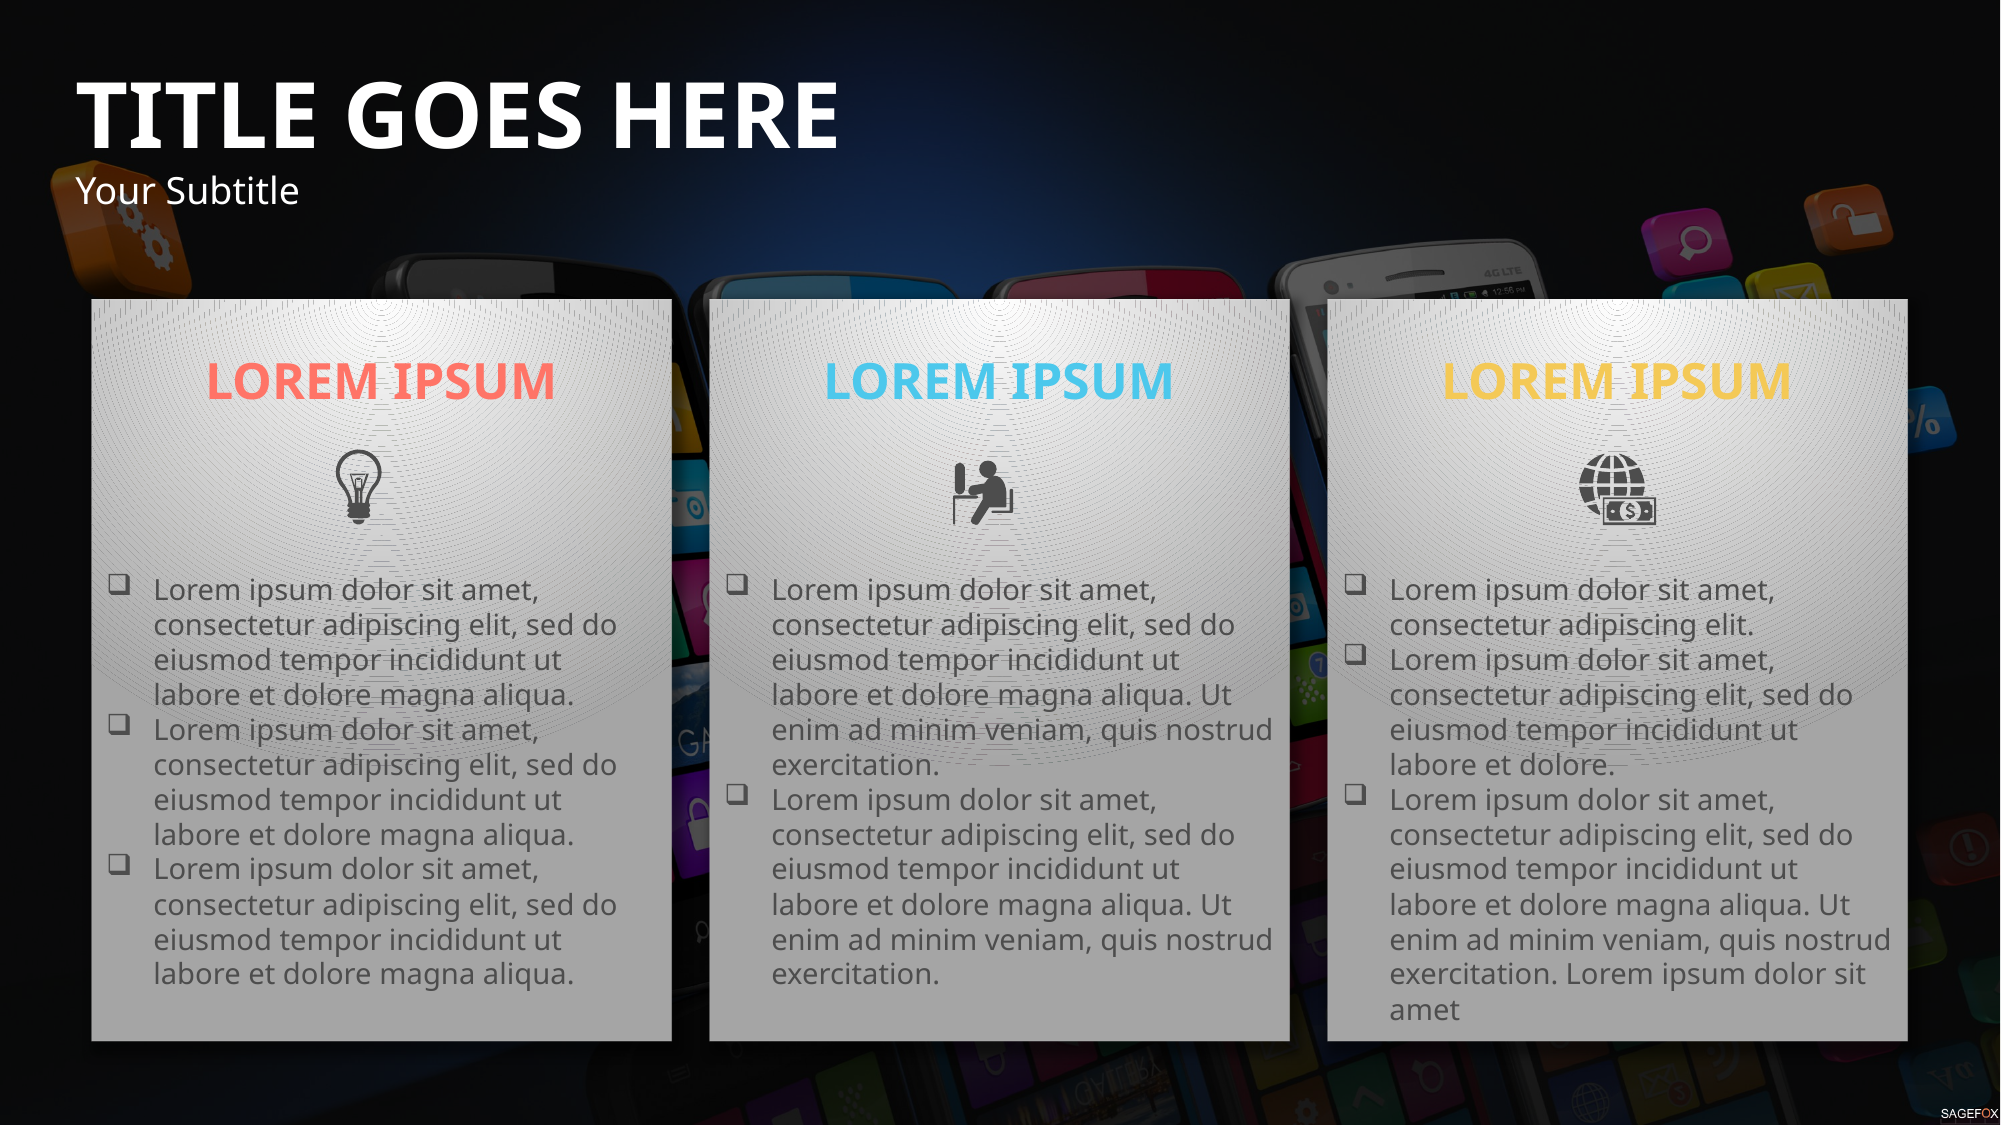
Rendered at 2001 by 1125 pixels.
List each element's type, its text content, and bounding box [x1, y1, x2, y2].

text_box LOREM IPSUM [1327, 342, 1908, 417]
text_box [1327, 299, 1909, 1042]
text_box TITLE GOES HERE Your Subtitle [60, 49, 1036, 220]
text_box LOREM IPSUM [91, 342, 672, 417]
picture [0, 0, 2001, 1125]
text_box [335, 449, 382, 525]
text_box Lorem ipsum dolor sit amet, consectetur adipiscing elit. Lorem ipsum dolor sit amet, consectetur adipiscing elit, sed do eiusmod tempor incididunt ut labore et dolore. Lorem ipsum dolor sit amet, consectetur adipiscing elit, sed do eiusmod tempor incididunt ut labore et dolore magna aliqua. Ut enim ad minim veniam, quis nostrud exercitation. Lorem ipsum dolor sit amet [1327, 538, 1908, 1034]
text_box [952, 460, 1013, 525]
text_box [1579, 453, 1657, 526]
text_box Lorem ipsum dolor sit amet, consectetur adipiscing elit, sed do eiusmod tempor incididunt ut labore et dolore magna aliqua. Lorem ipsum dolor sit amet, consectetur adipiscing elit, sed do eiusmod tempor incididunt ut labore et dolore magna aliqua. Lorem ipsum dolor sit amet, consectetur adipiscing elit, sed do eiusmod tempor incididunt ut labore et dolore magna aliqua. [91, 538, 672, 999]
text_box [709, 299, 1291, 1042]
text_box Lorem ipsum dolor sit amet, consectetur adipiscing elit, sed do eiusmod tempor incididunt ut labore et dolore magna aliqua. Ut enim ad minim veniam, quis nostrud exercitation. Lorem ipsum dolor sit amet, consectetur adipiscing elit, sed do eiusmod tempor incididunt ut labore et dolore magna aliqua. Ut enim ad minim veniam, quis nostrud exercitation. [709, 538, 1290, 999]
text_box [91, 299, 673, 1042]
text_box LOREM IPSUM [709, 342, 1290, 417]
